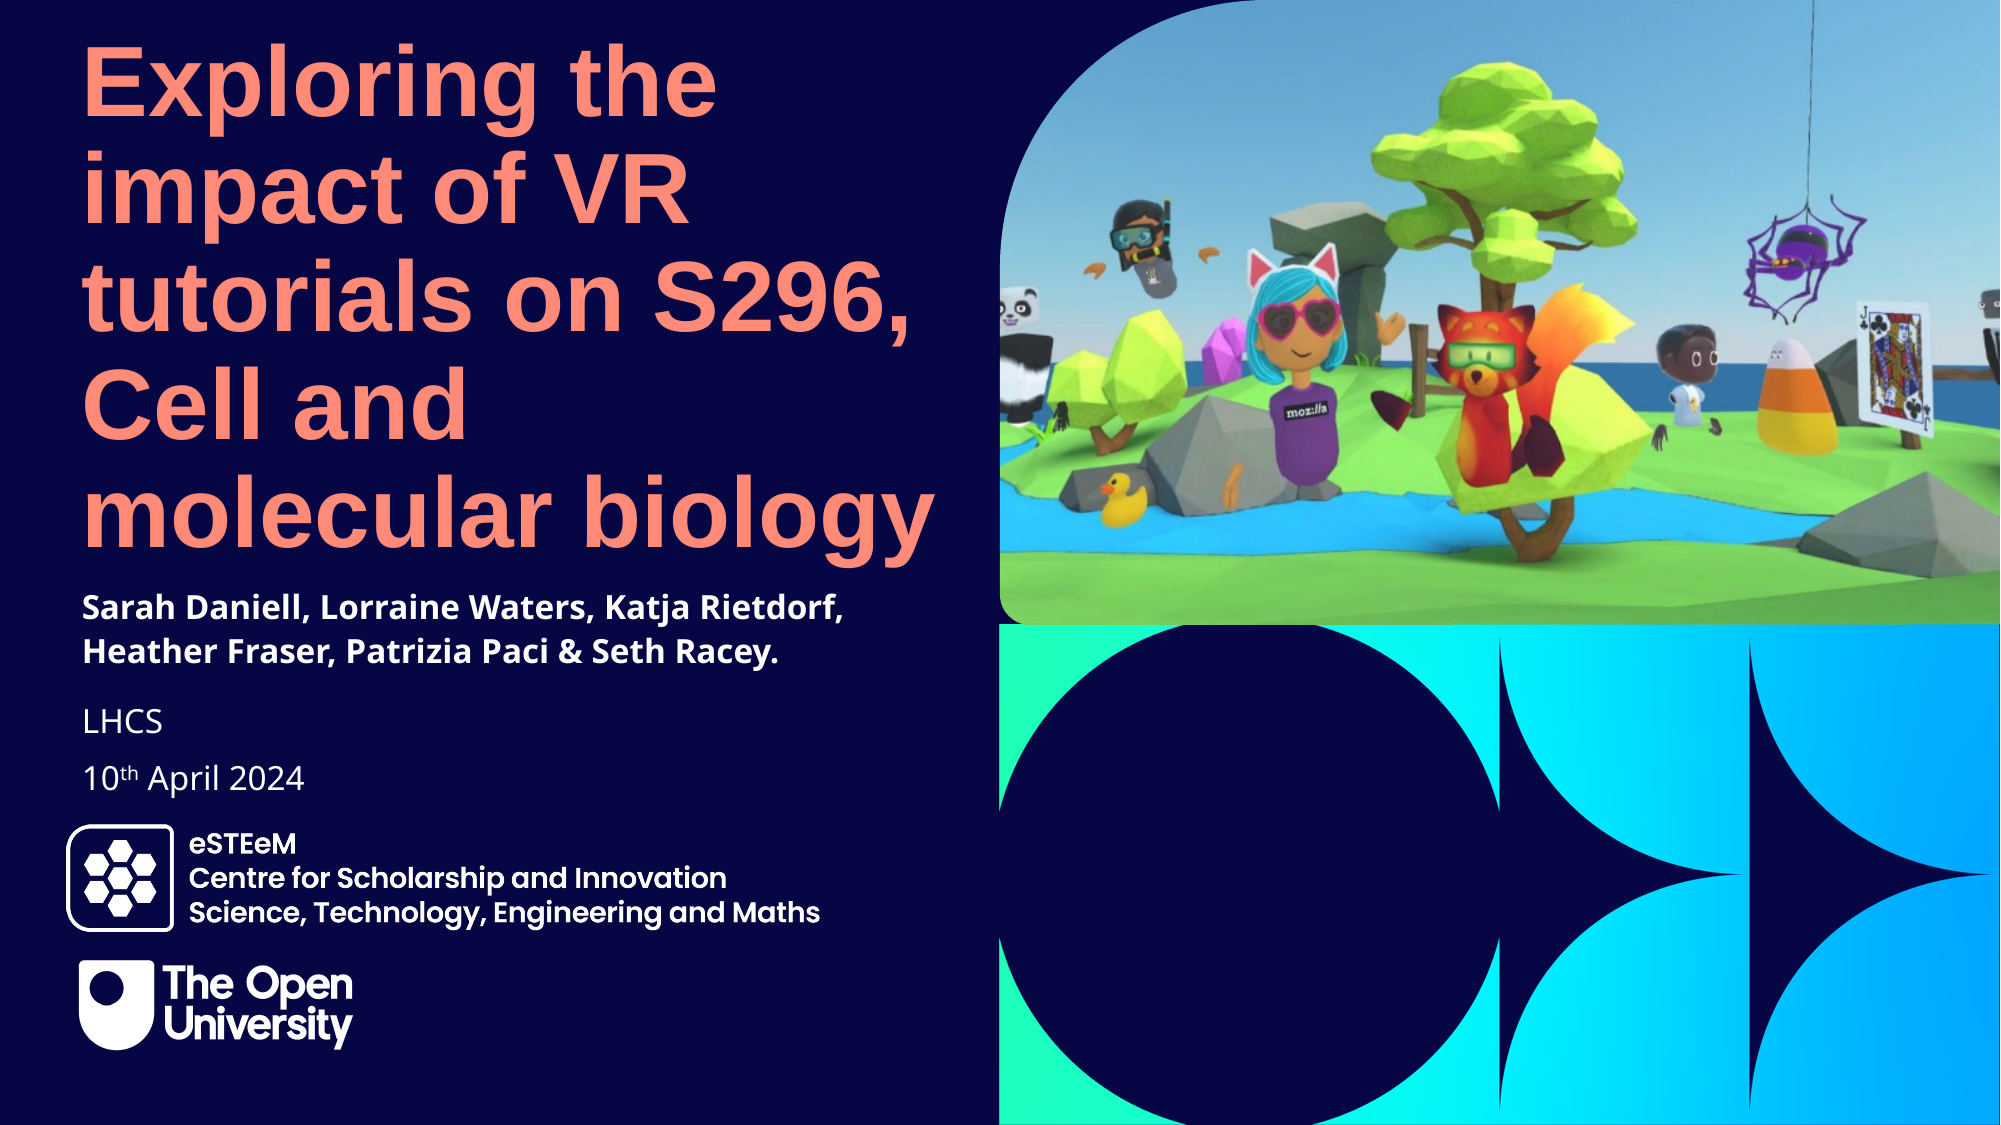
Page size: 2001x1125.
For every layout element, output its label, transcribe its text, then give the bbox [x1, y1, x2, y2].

picture [77, 956, 358, 1053]
list 10th April 2024 [66, 745, 979, 803]
list Sarah Daniell, Lorraine Waters, Katja Rietdorf, Heather Fraser, Patrizia Paci & Seth Racey. [66, 574, 979, 667]
picture [999, 0, 2001, 1125]
picture [1749, 652, 1982, 1088]
picture [66, 824, 820, 932]
list Exploring the impact of VR tutorials on S296, Cell and molecular biology [66, 22, 979, 553]
list LHCS [66, 688, 979, 745]
